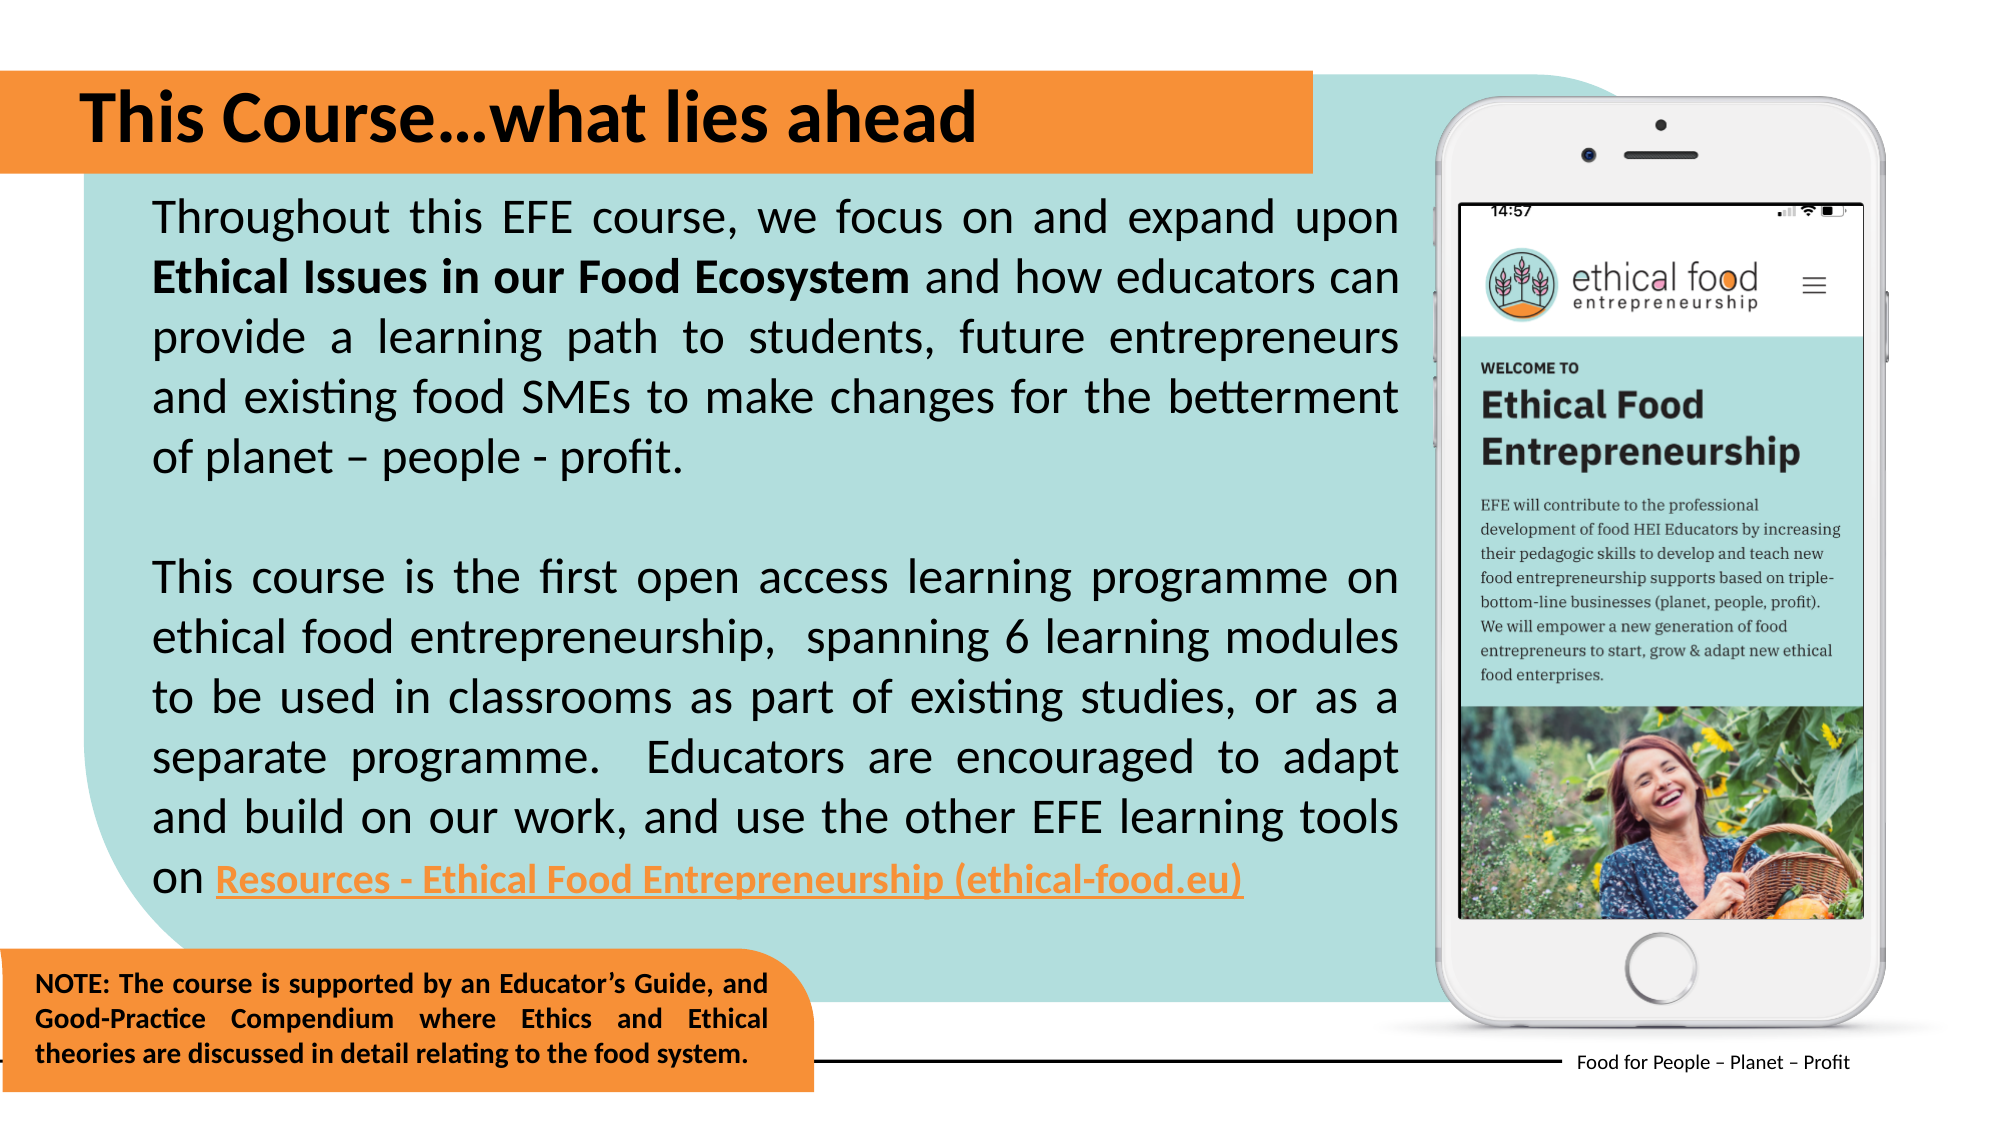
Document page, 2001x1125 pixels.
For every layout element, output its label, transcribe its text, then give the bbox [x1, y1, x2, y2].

text_box NOTE: The course is supported by an Educator’s Guide, and Good-Practice Compendium where Ethics and Ethical theories are discussed in detail relating to the food system. [20, 956, 784, 1077]
picture [1328, 37, 2000, 1088]
list This Course…what lies ahead [0, 70, 1313, 174]
list Throughout this EFE course, we focus on and expand upon Ethical Issues in our Food Ecosystem and how educators can provide a learning path to students, future entrepreneurs and existing food SMEs to make changes for the betterment of planet – people - profit. This course is the first open access learning programme on ethical food entrepreneurship, spanning 6 learning modules to be used in classrooms as part of existing studies, or as a separate programme. Educators are encouraged to adapt and build on our work, and use the other EFE learning tools on Resources - Ethical Food Entrepreneurship (ethical-food.eu) [137, 175, 1415, 907]
